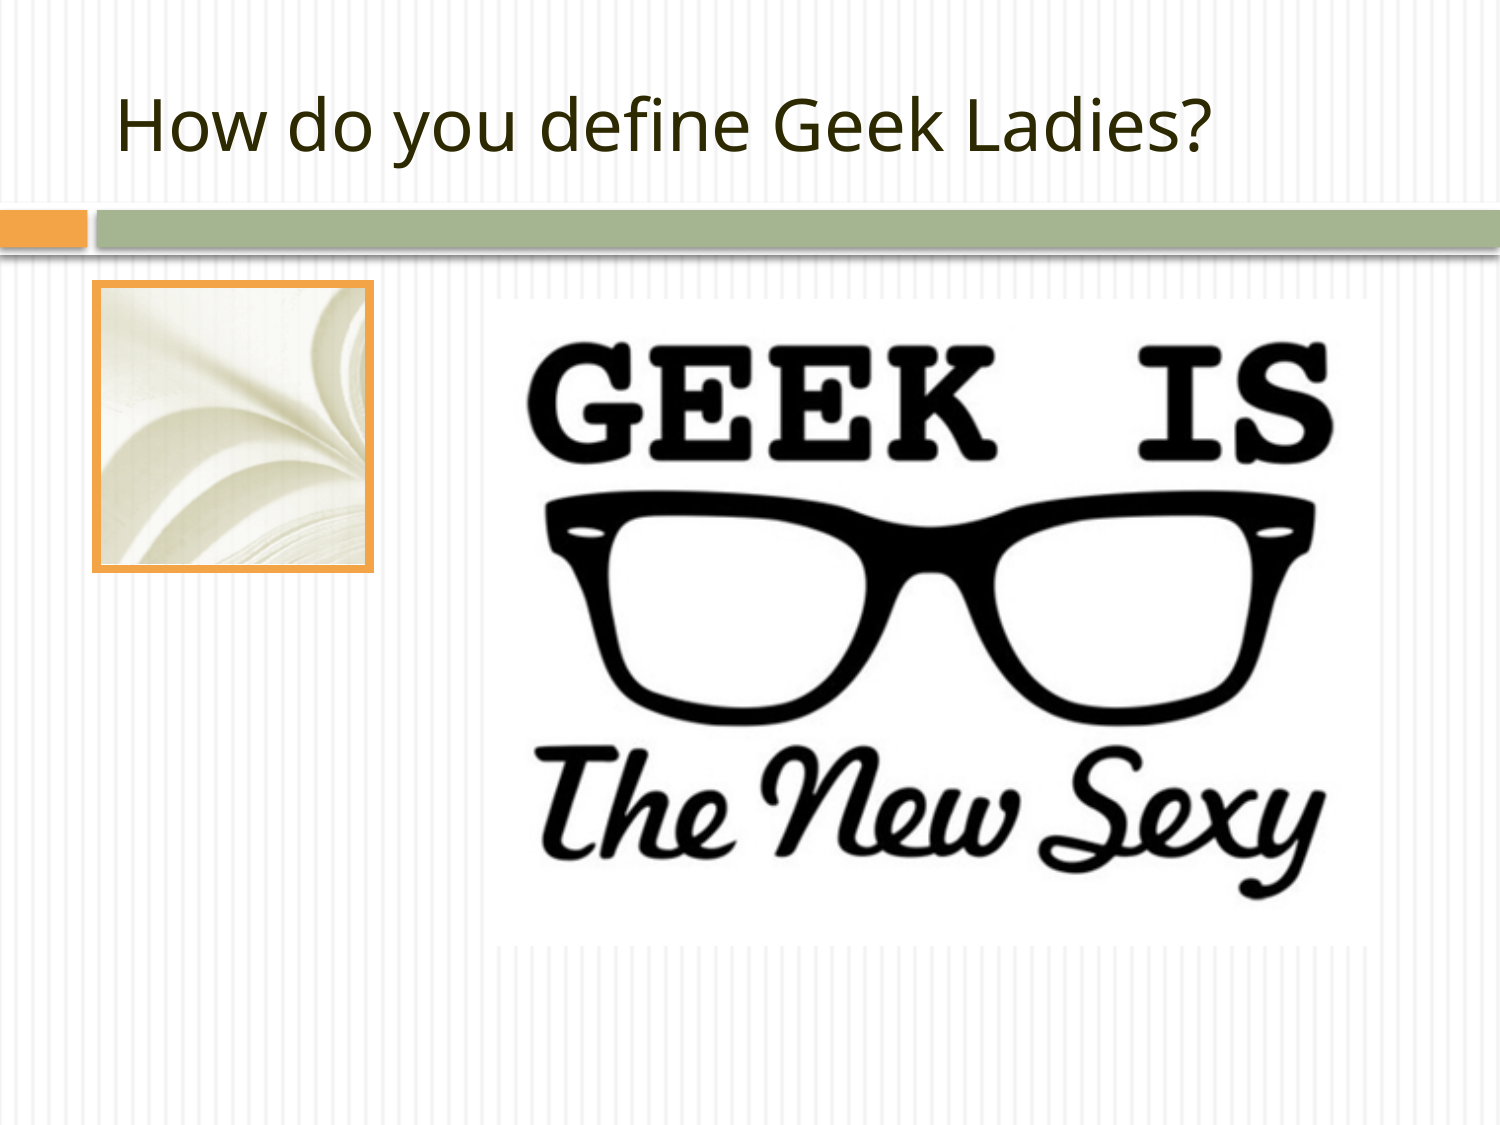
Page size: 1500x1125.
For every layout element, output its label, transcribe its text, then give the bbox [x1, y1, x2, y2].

picture [101, 288, 365, 565]
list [487, 298, 1376, 947]
title How do you define Geek Ladies? [99, 44, 1438, 200]
